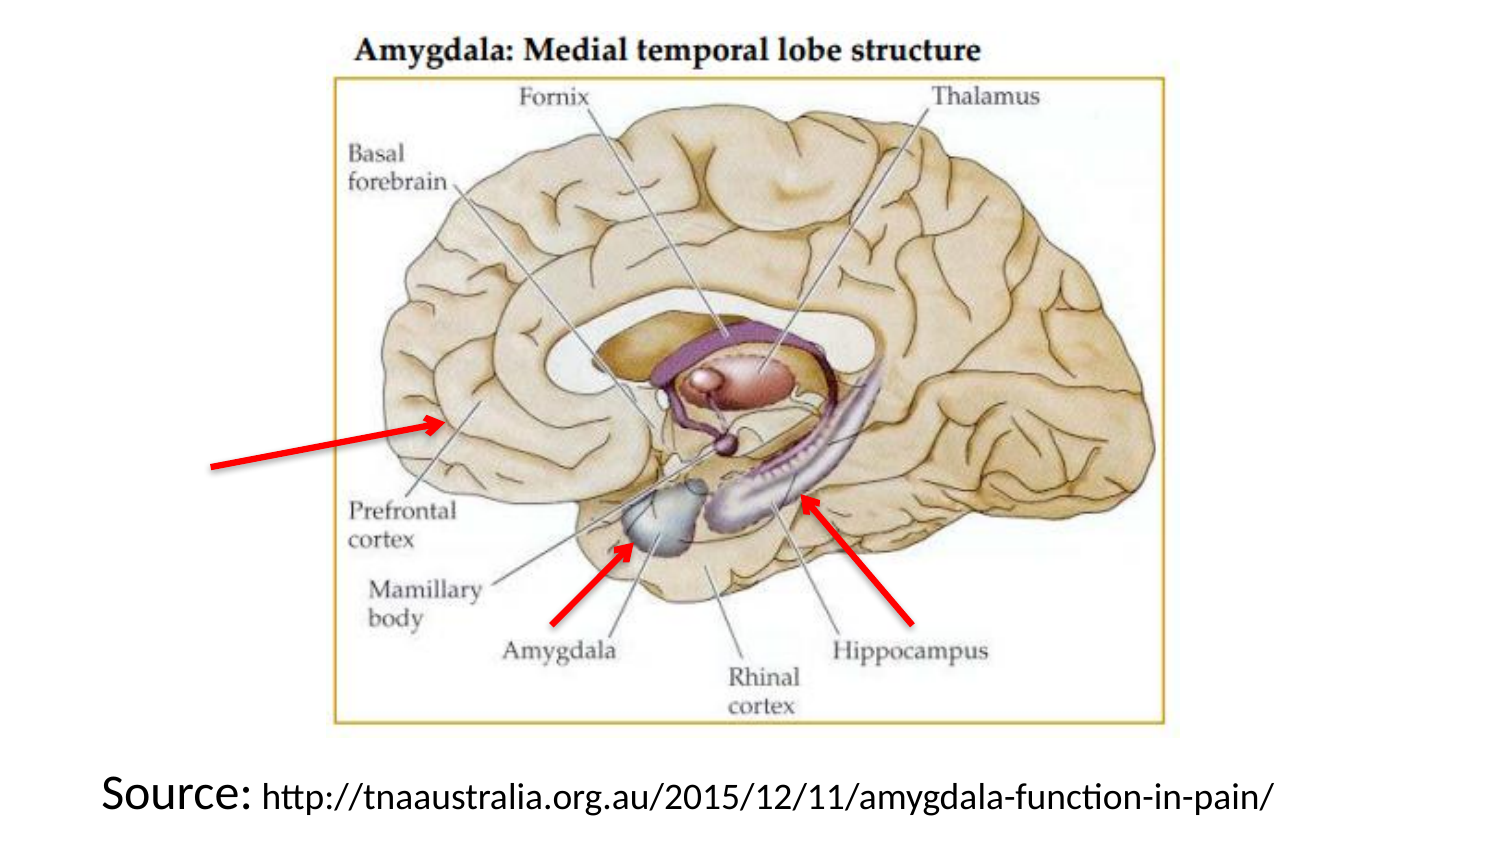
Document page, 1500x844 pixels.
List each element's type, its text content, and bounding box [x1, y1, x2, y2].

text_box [790, 503, 923, 616]
picture [326, 31, 1180, 738]
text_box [210, 422, 446, 468]
text_box Source: http://tnaaustralia.org.au/2015/12/11/amygdala-function-in-pain/ [86, 752, 1372, 828]
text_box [550, 542, 635, 626]
